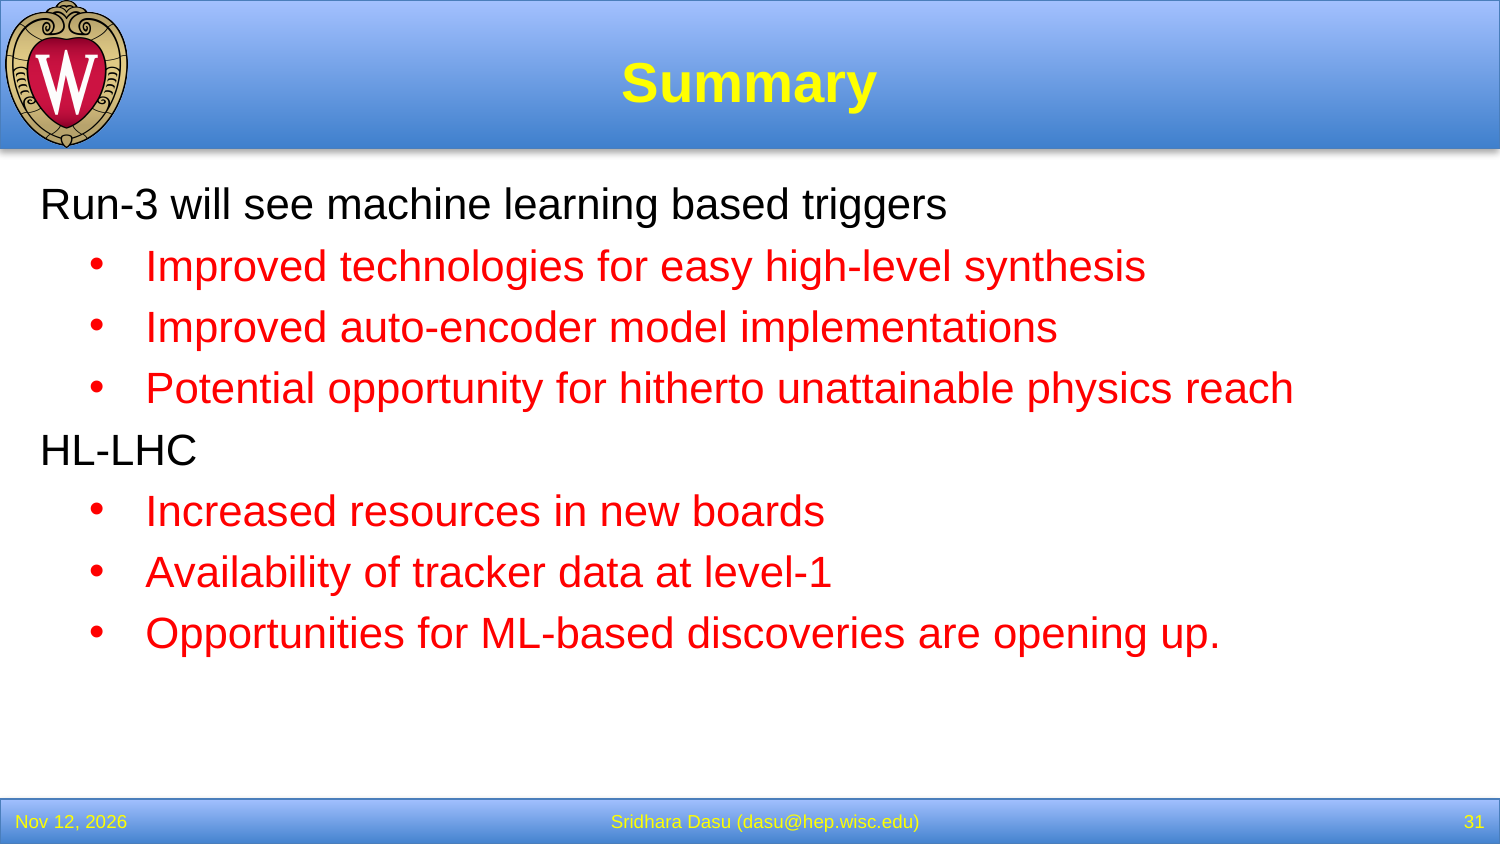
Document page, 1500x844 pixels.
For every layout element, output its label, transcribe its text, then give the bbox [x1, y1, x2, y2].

footer Sridhara Dasu (dasu@hep.wisc.edu) [205, 798, 1325, 844]
slide_number 31 [1325, 798, 1500, 844]
slide_number 7-Nov-23 [0, 798, 205, 844]
list Run-3 will see machine learning based triggers Improved technologies for easy high-level synthesis Improved auto-encoder model implementations Potential opportunity for hitherto unattainable physics reach HL-LHC Increased resources in new boards Availability of tracker data at level-1 Opportunities for ML-based discoveries are opening up. [24, 168, 1476, 779]
title Summary [74, 9, 1426, 151]
picture [5, 0, 128, 148]
